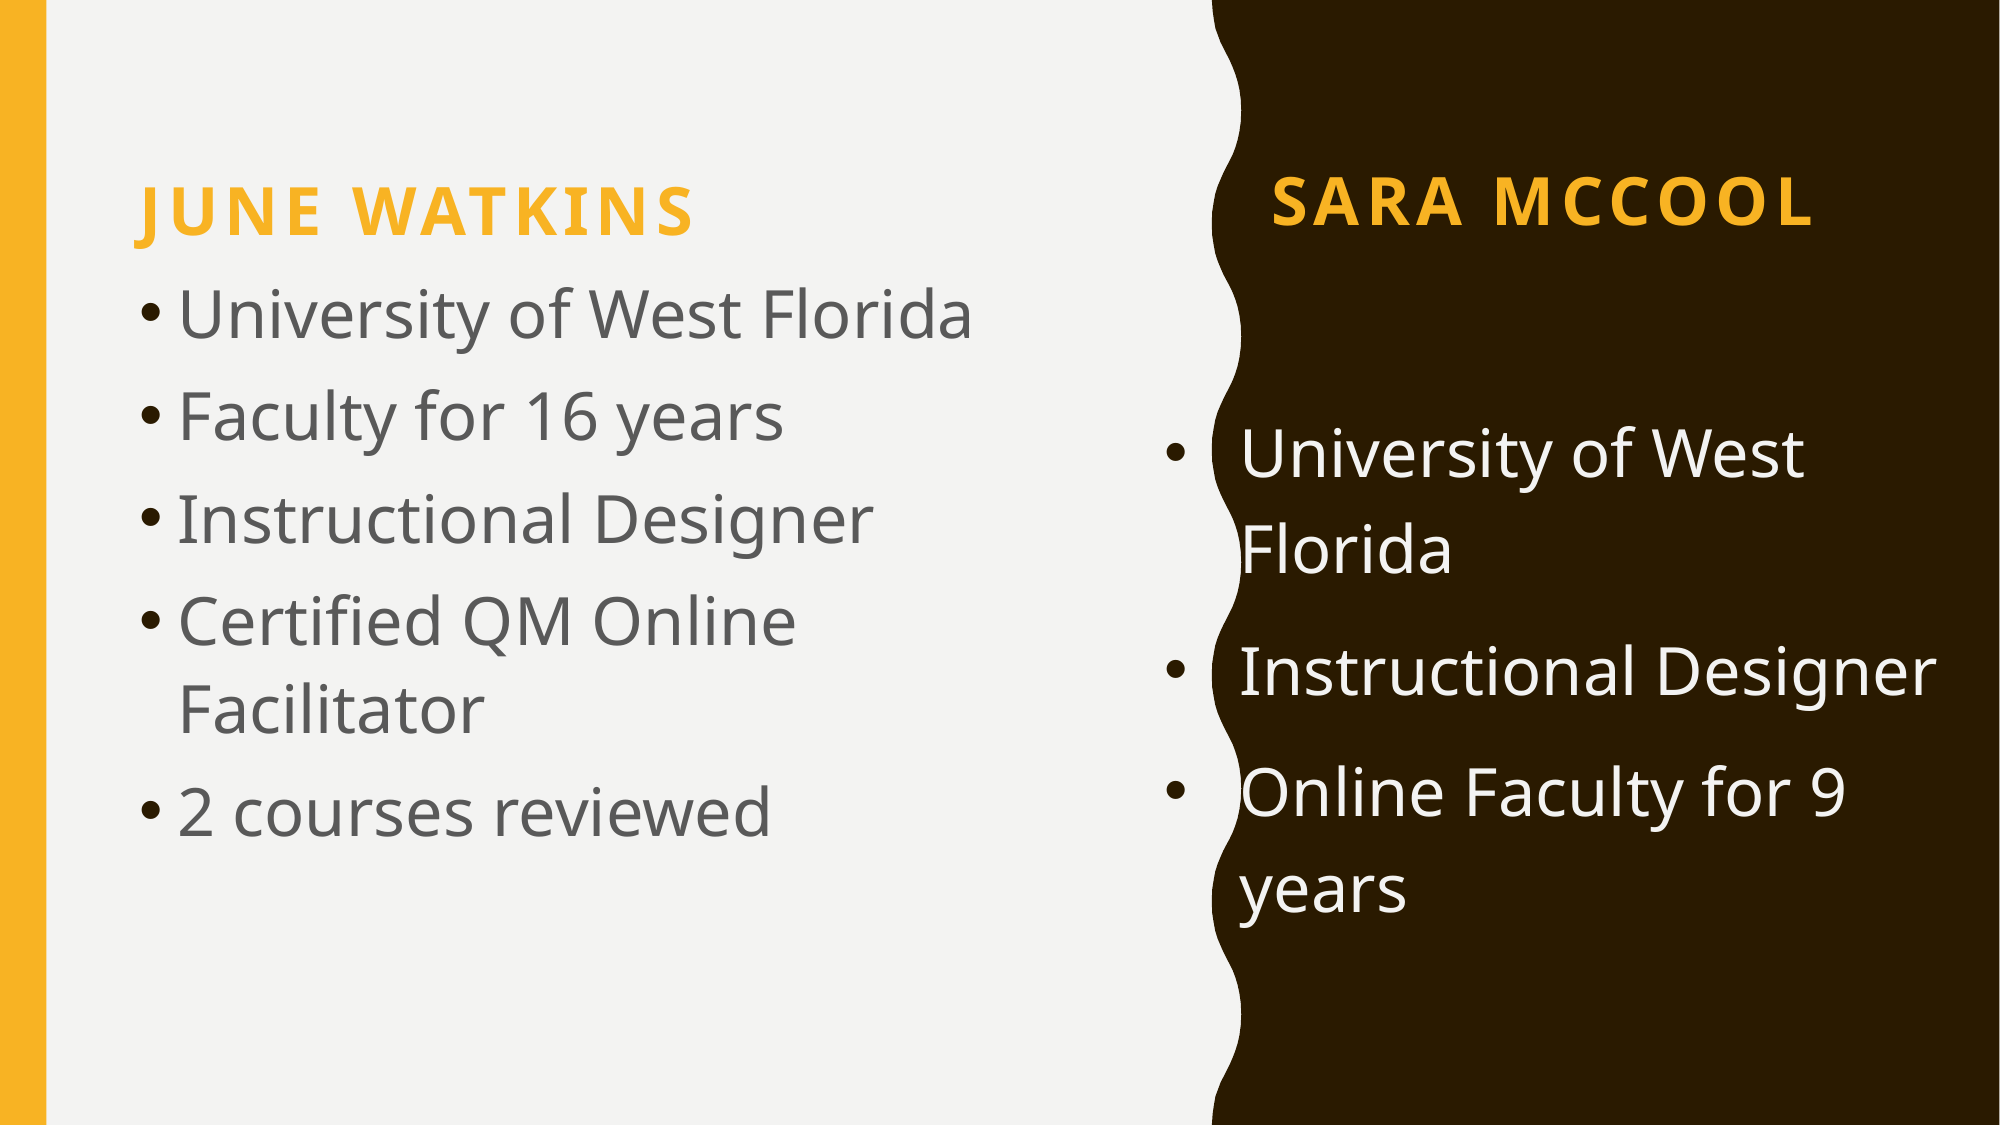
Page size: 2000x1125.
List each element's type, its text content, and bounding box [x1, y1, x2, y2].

title Sara McCool [1255, 24, 1894, 247]
list June Watkins University of West Florida Faculty for 16 years Instructional Designer Certified QM Online Facilitator 2 courses reviewed [124, 153, 1024, 972]
list University of West Florida Instructional Designer Online Faculty for 9 years [1149, 387, 2000, 1071]
